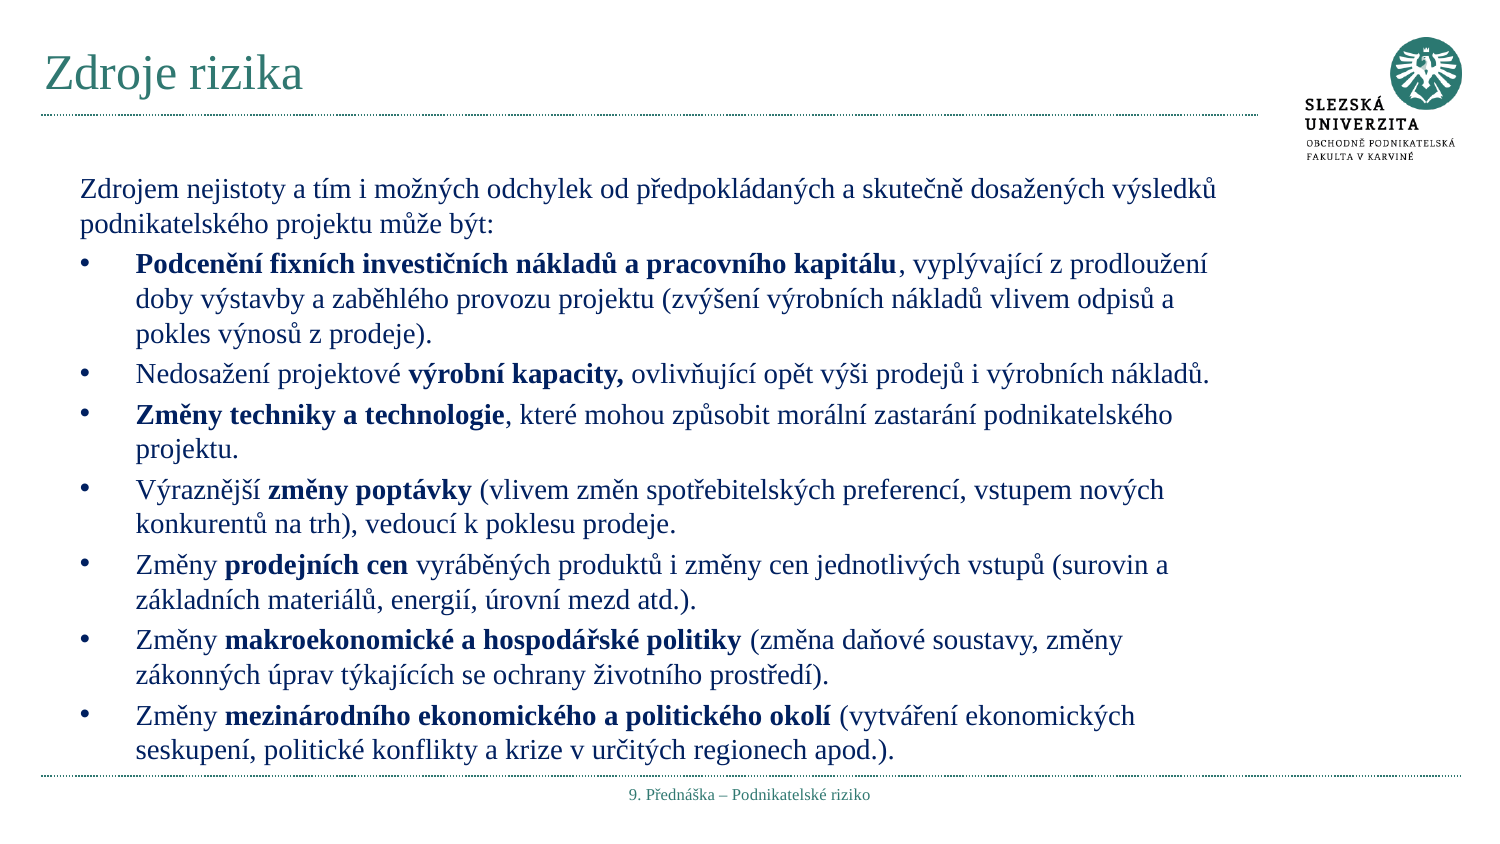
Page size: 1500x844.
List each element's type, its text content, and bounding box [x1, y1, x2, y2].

picture [1305, 37, 1462, 160]
text_box 9. Přednáška – Podnikatelské riziko [442, 776, 1058, 811]
text_box Zdrojem nejistoty a tím i možných odchylek od předpokládaných a skutečně dosažených výsledků podnikatelského projektu může být: Podcenění fixních investičních nákladů a pracovního kapitálu, vyplývající z prodloužení doby výstavby a zaběhlého provozu projektu (zvýšení výrobních nákladů vlivem odpisů a pokles výnosů z prodeje). Nedosažení projektové výrobní kapacity, ovlivňující opět výši prodejů i výrobních nákladů. Změny techniky a technologie, které mohou způsobit morální zastarání podnikatelského projektu. Výraznější změny poptávky (vlivem změn spotřebitelských preferencí, vstupem nových konkurentů na trh), vedoucí k poklesu prodeje. Změny prodejních cen vyráběných produktů i změny cen jednotlivých vstupů (surovin a základních materiálů, energií, úrovní mezd atd.). Změny makroekonomické a hospodářské politiky (změna daňové soustavy, změny zákonných úprav týkajících se ochrany životního prostředí). Změny mezinárodního ekonomického a politického okolí (vytváření ekonomických seskupení, politické konflikty a krize v určitých regionech apod.). [64, 161, 1270, 778]
title Zdroje rizika [29, 32, 668, 116]
